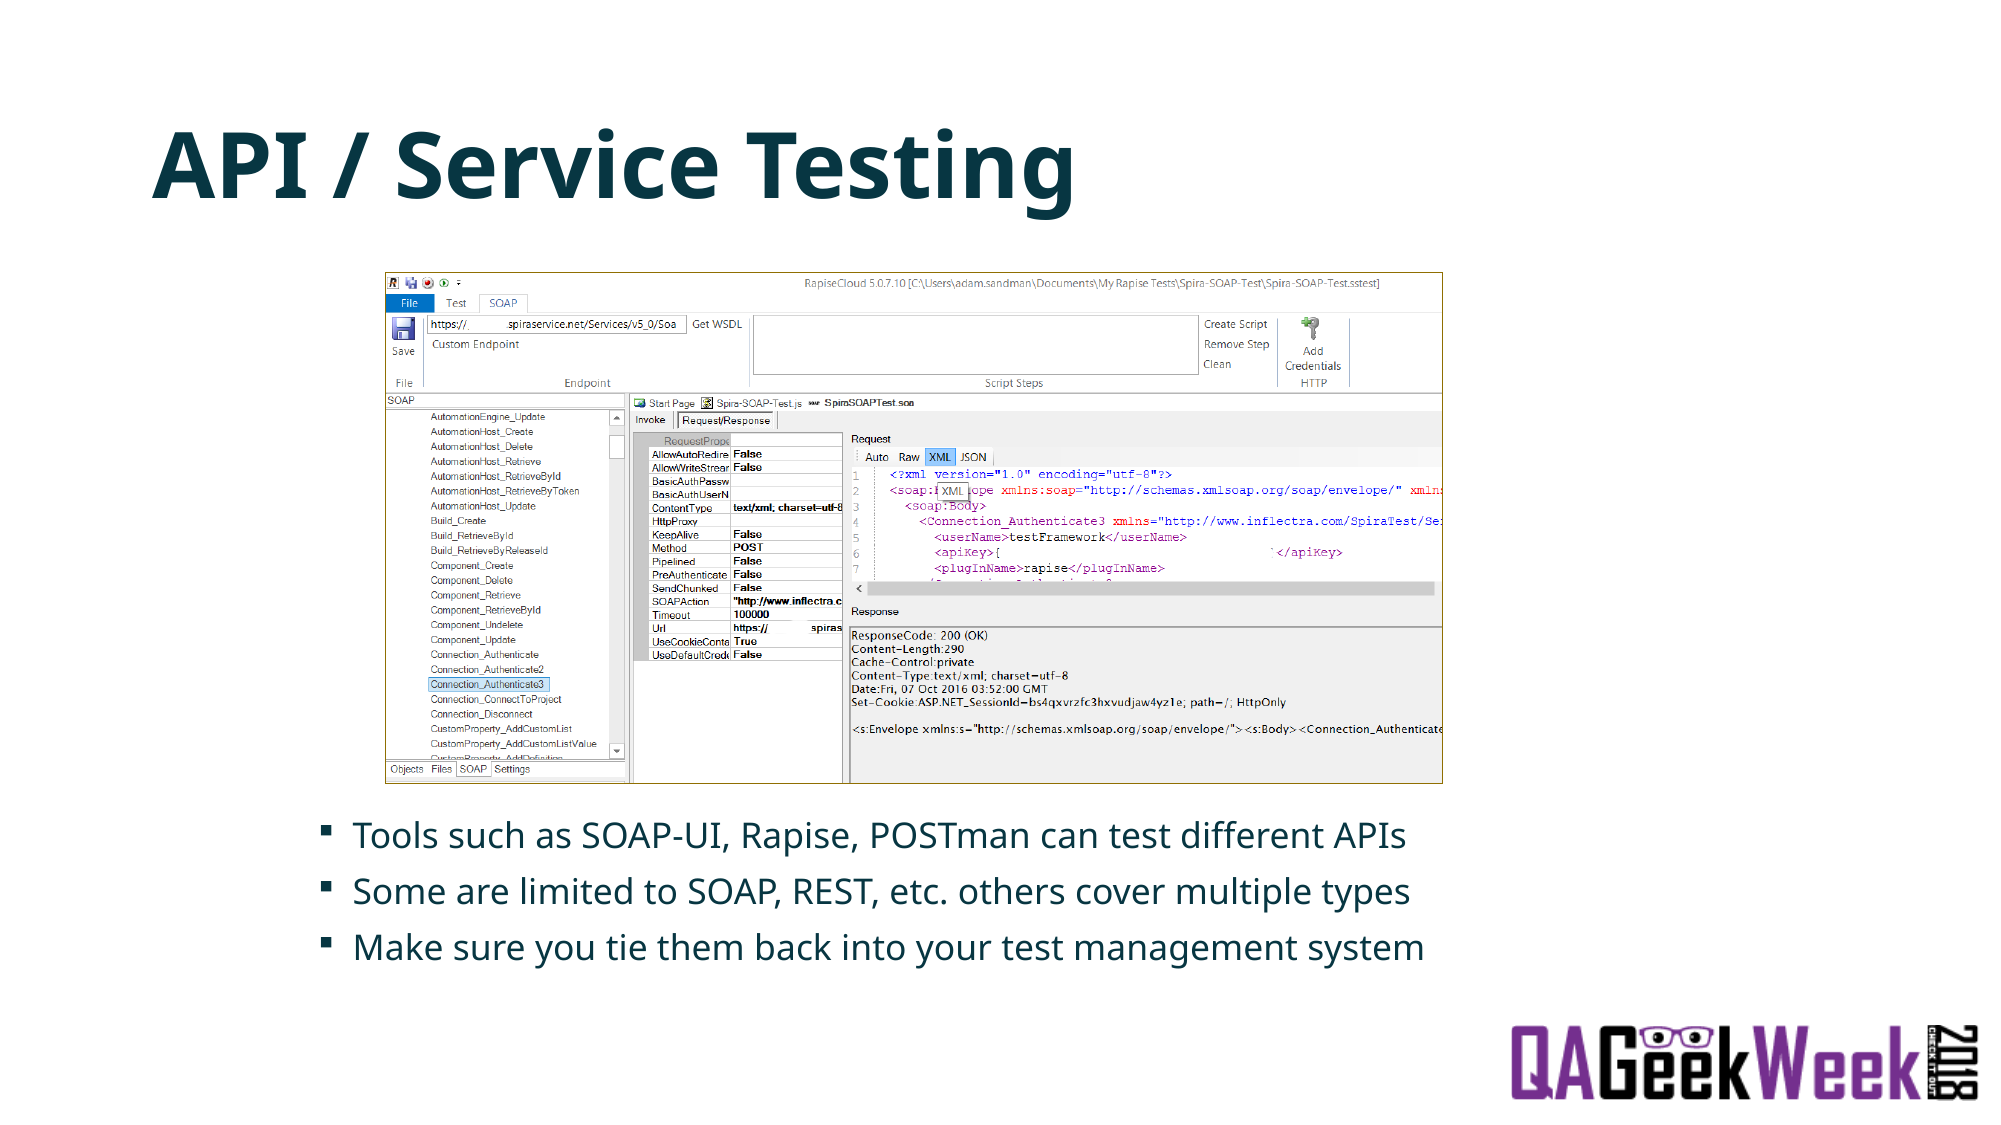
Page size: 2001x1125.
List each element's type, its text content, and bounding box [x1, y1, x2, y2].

picture [385, 272, 1443, 784]
list Tools such as SOAP-UI, Rapise, POSTman can test different APIs Some are limited to SOAP, REST, etc. others cover multiple types Make sure you tie them back into your test management system [303, 810, 1697, 976]
title API / Service Testing [137, 59, 1863, 278]
picture [1616, 1029, 1985, 1111]
